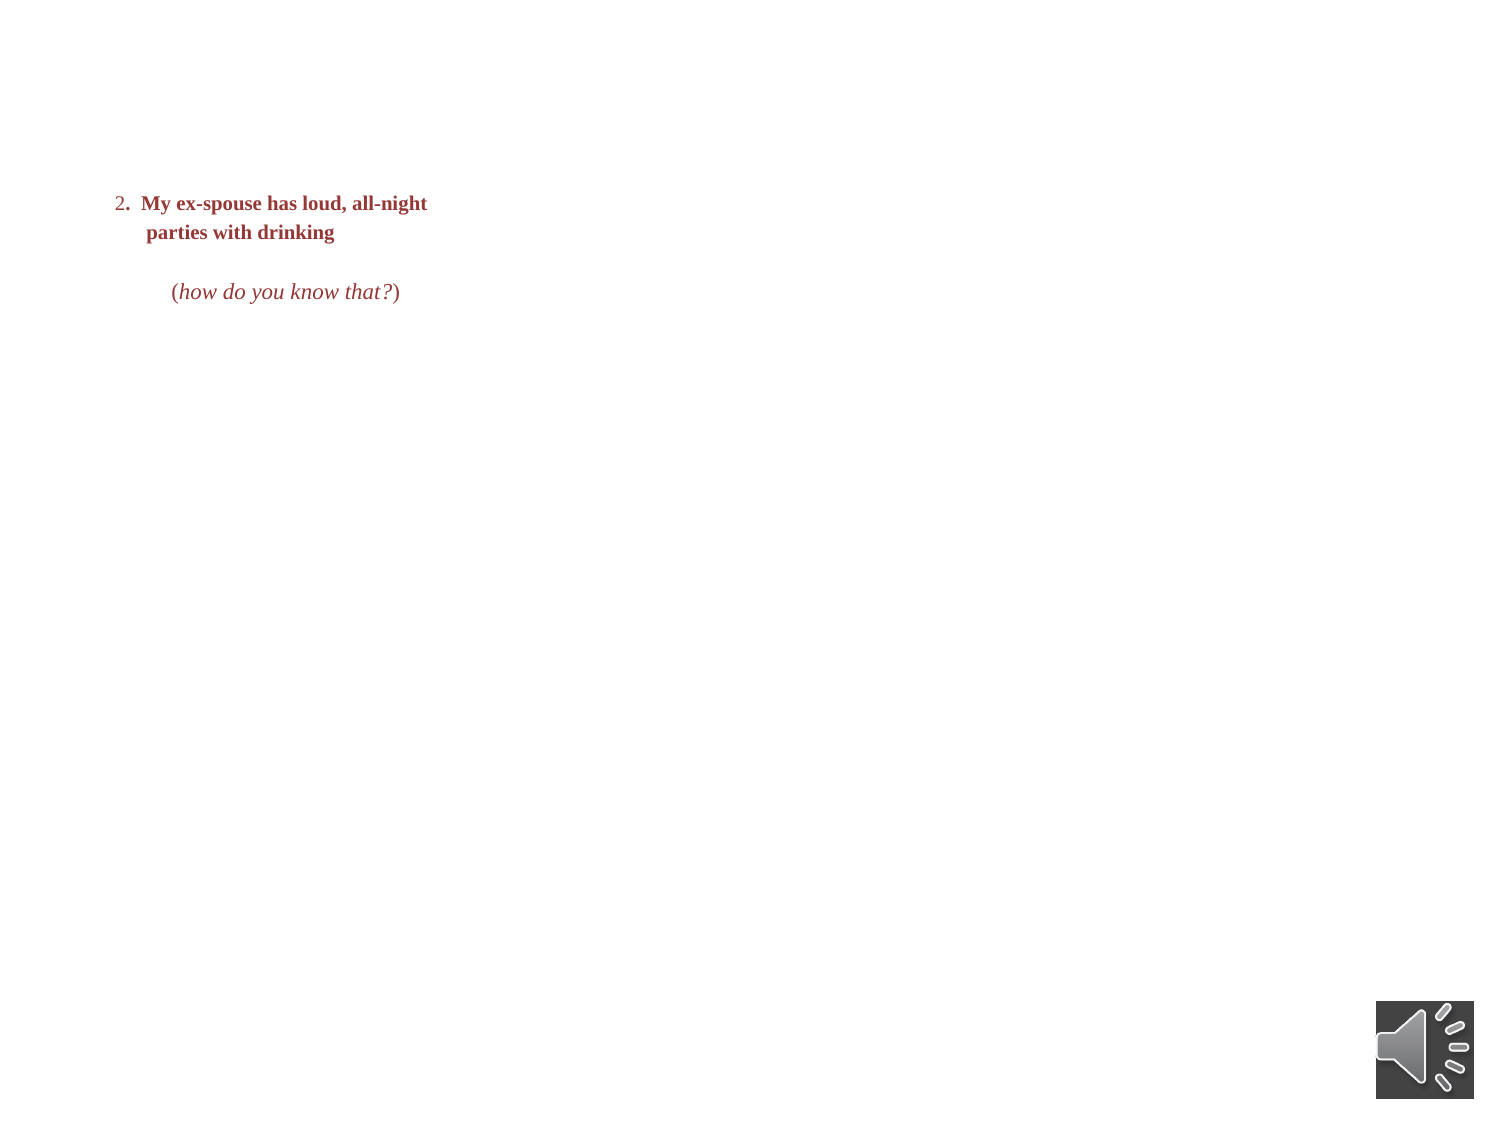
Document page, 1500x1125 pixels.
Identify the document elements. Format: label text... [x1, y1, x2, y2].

picture [1374, 999, 1476, 1101]
title 2. My ex-spouse has loud, all-night parties with drinking (how do you know that?) [99, 62, 1463, 313]
